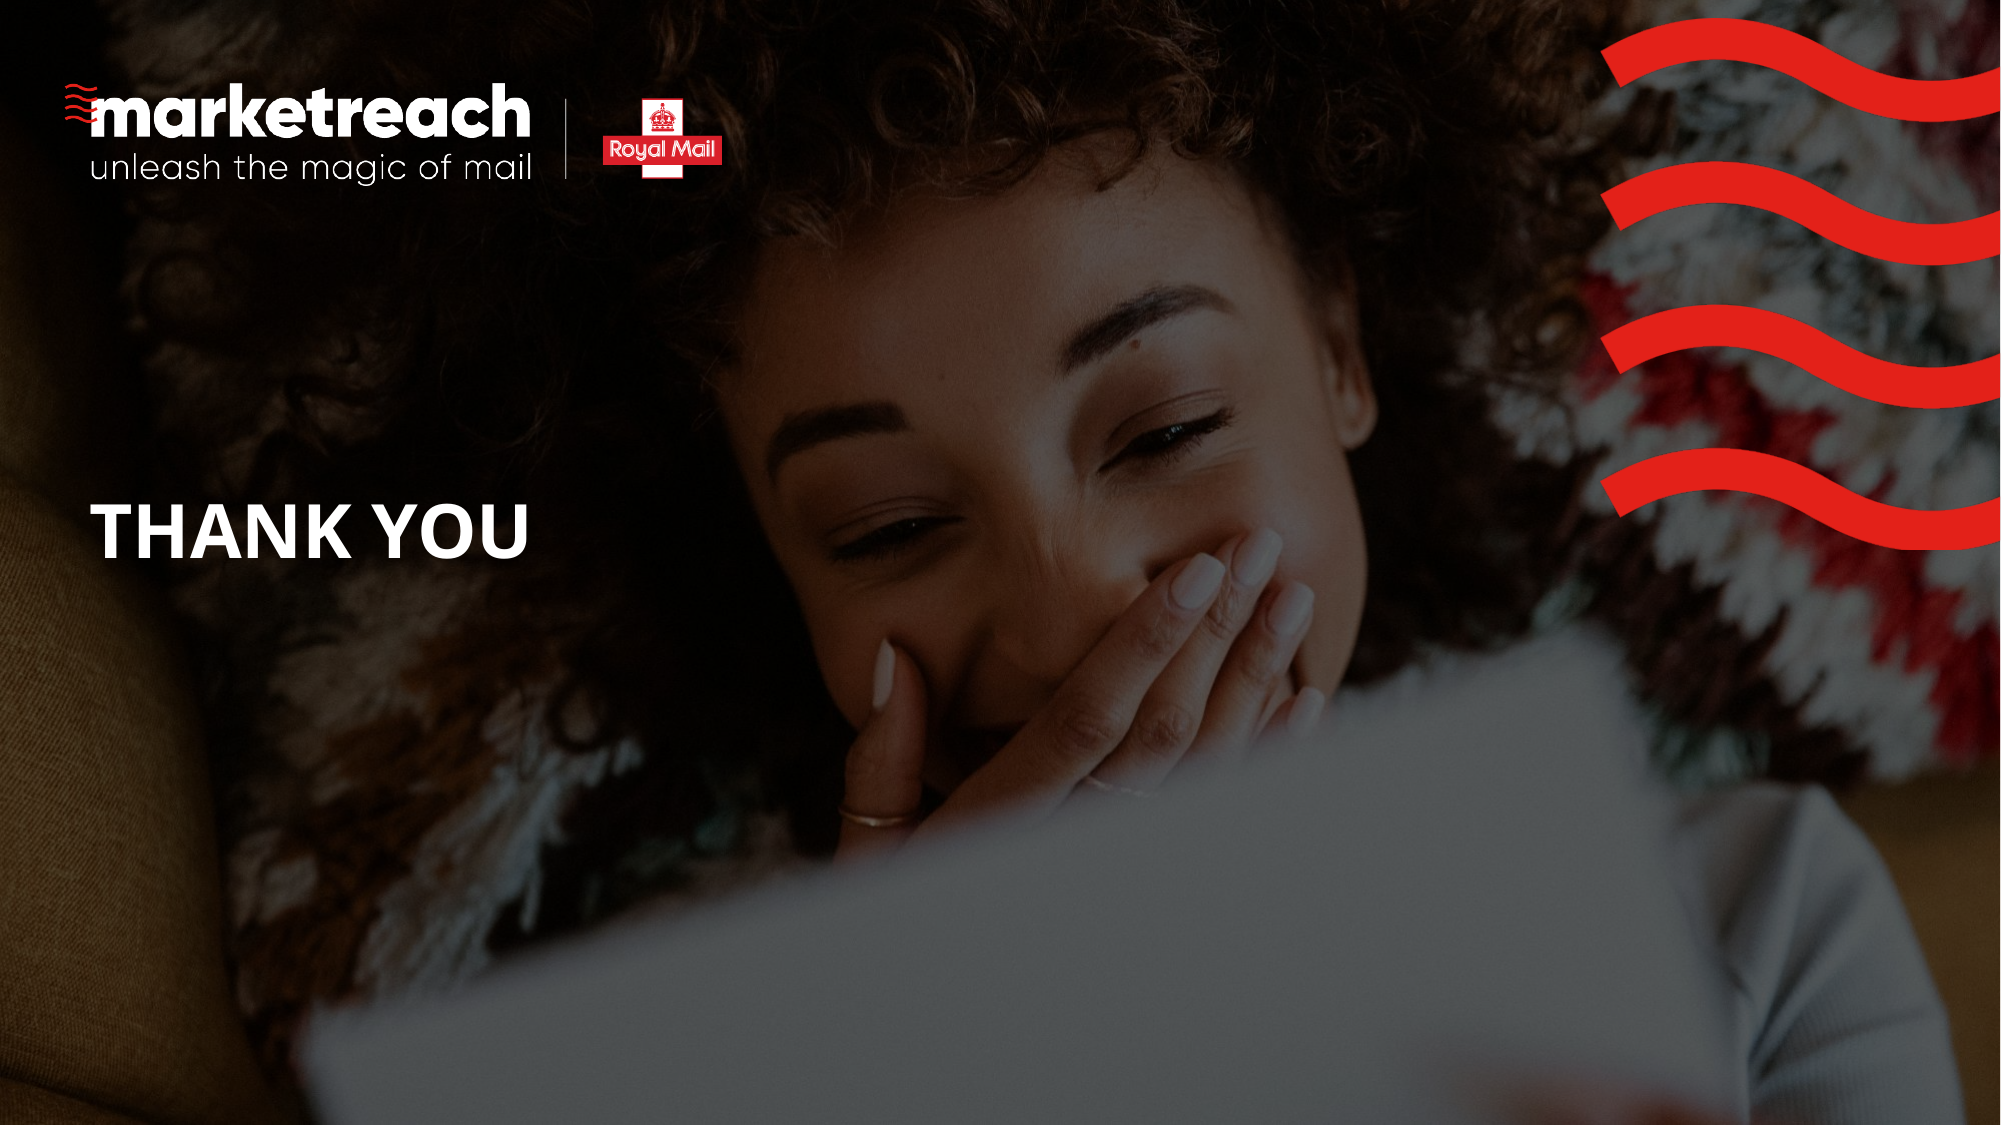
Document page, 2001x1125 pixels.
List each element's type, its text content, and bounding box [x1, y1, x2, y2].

title THANK YOU [74, 486, 1601, 598]
picture [0, 0, 2001, 1125]
